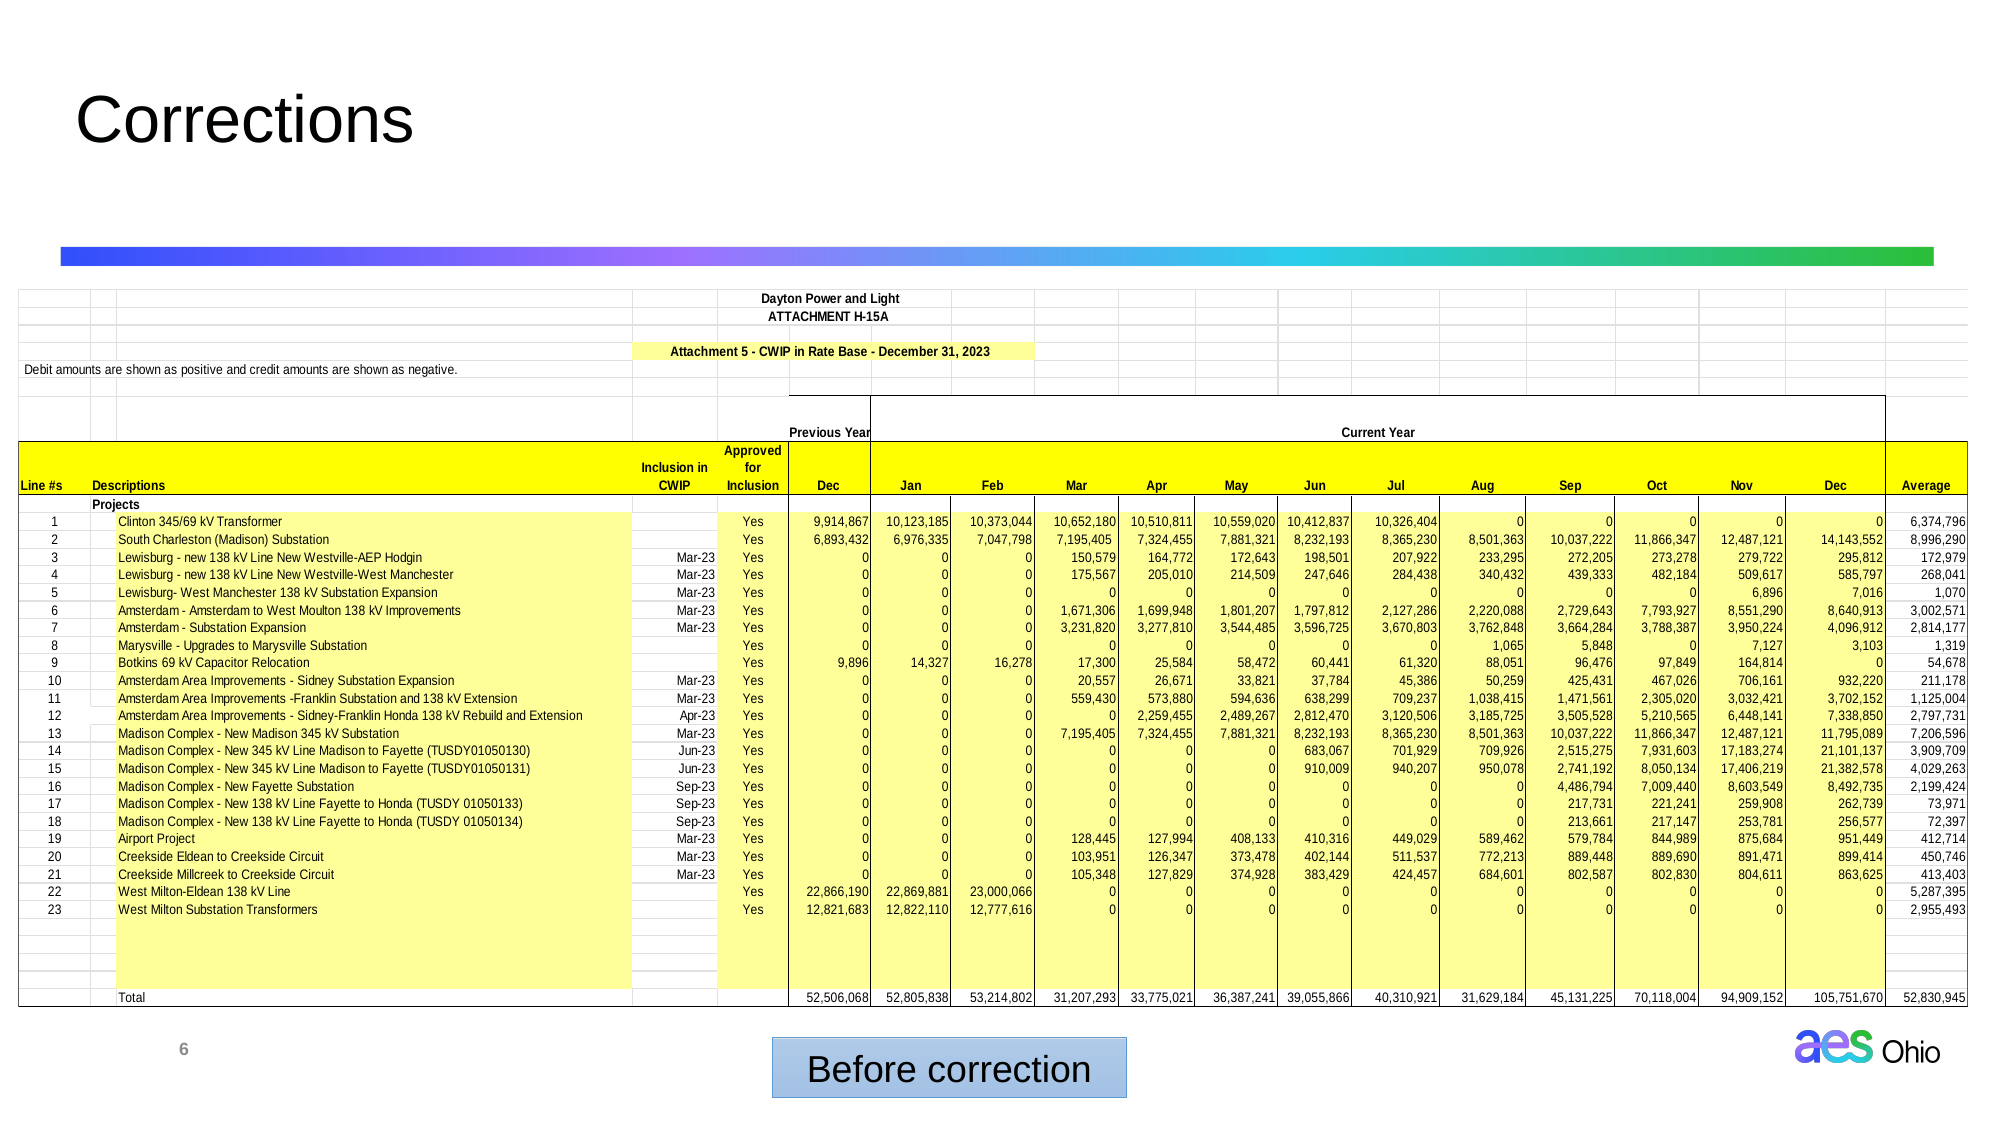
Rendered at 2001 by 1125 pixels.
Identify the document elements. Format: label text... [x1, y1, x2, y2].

picture [60, 246, 1936, 267]
slide_number 6 [60, 1037, 189, 1060]
text_box Before correction [772, 1037, 1127, 1098]
title Corrections [60, 68, 1780, 165]
picture [18, 289, 1969, 1008]
picture [1795, 1030, 1940, 1063]
